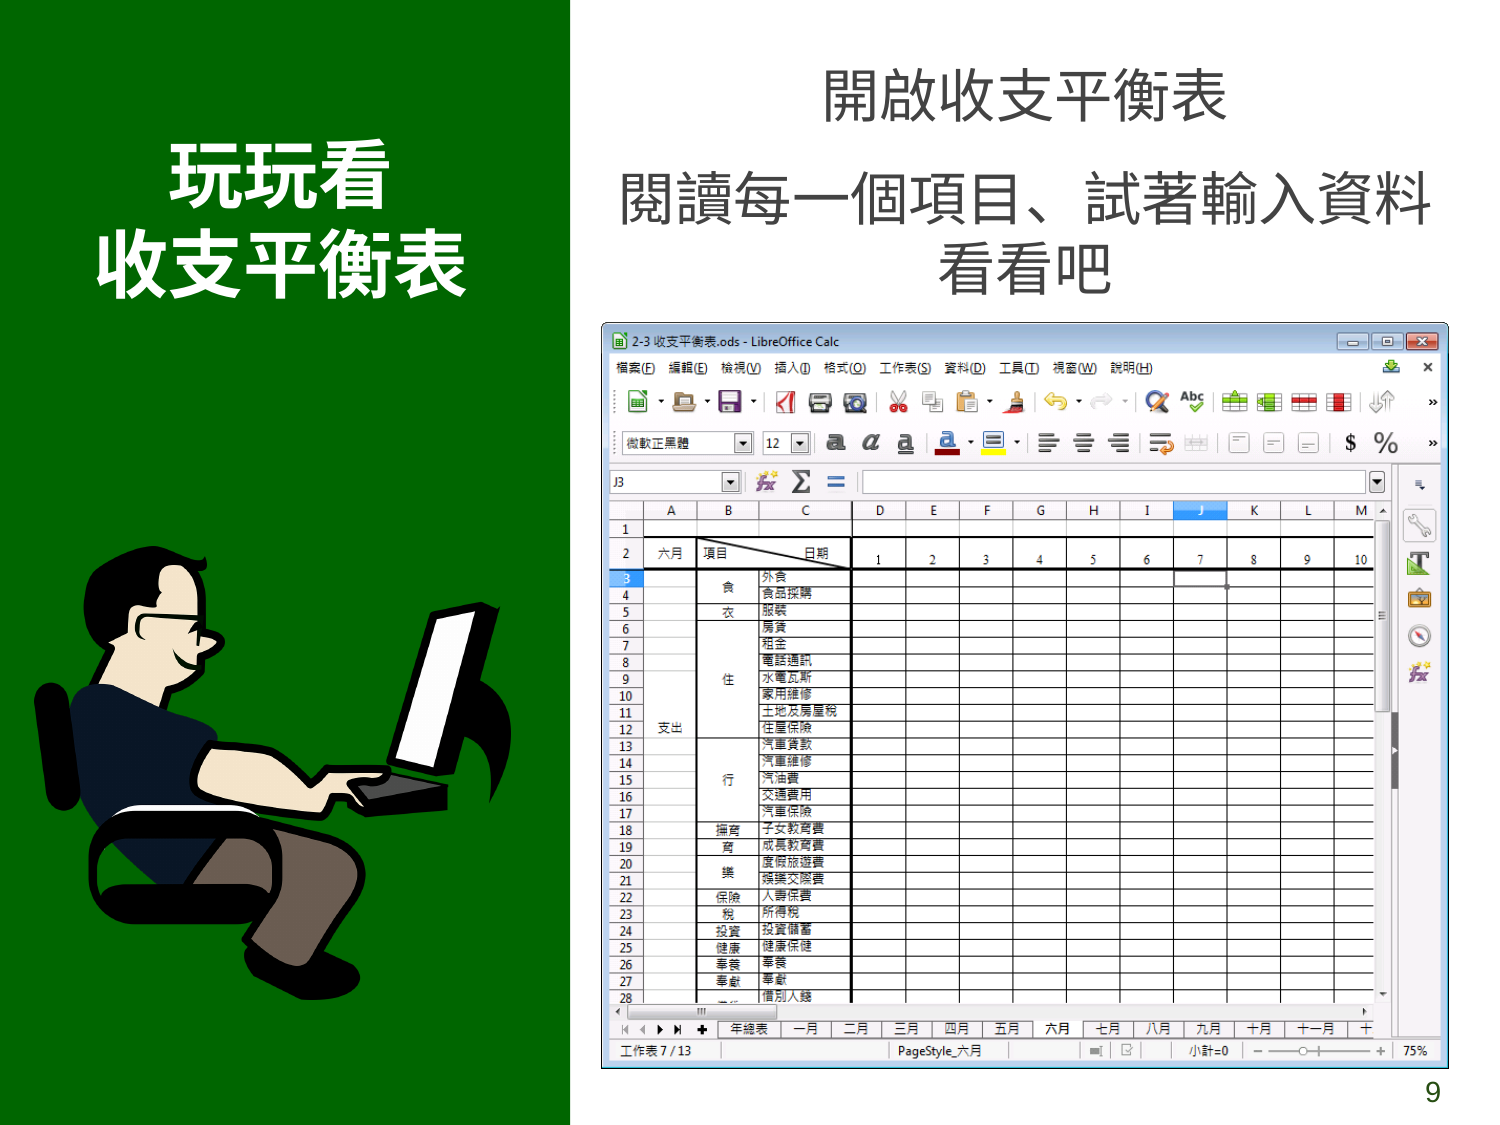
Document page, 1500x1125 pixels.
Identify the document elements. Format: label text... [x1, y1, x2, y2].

picture [34, 546, 511, 1000]
list 開啟收支平衡表 閱讀每一個項目、試著輸入資料看看吧 [601, 43, 1449, 321]
picture [601, 322, 1450, 1070]
slide_number ‹#› [1410, 1056, 1500, 1125]
title 玩玩看 收支平衡表 [51, 112, 511, 246]
